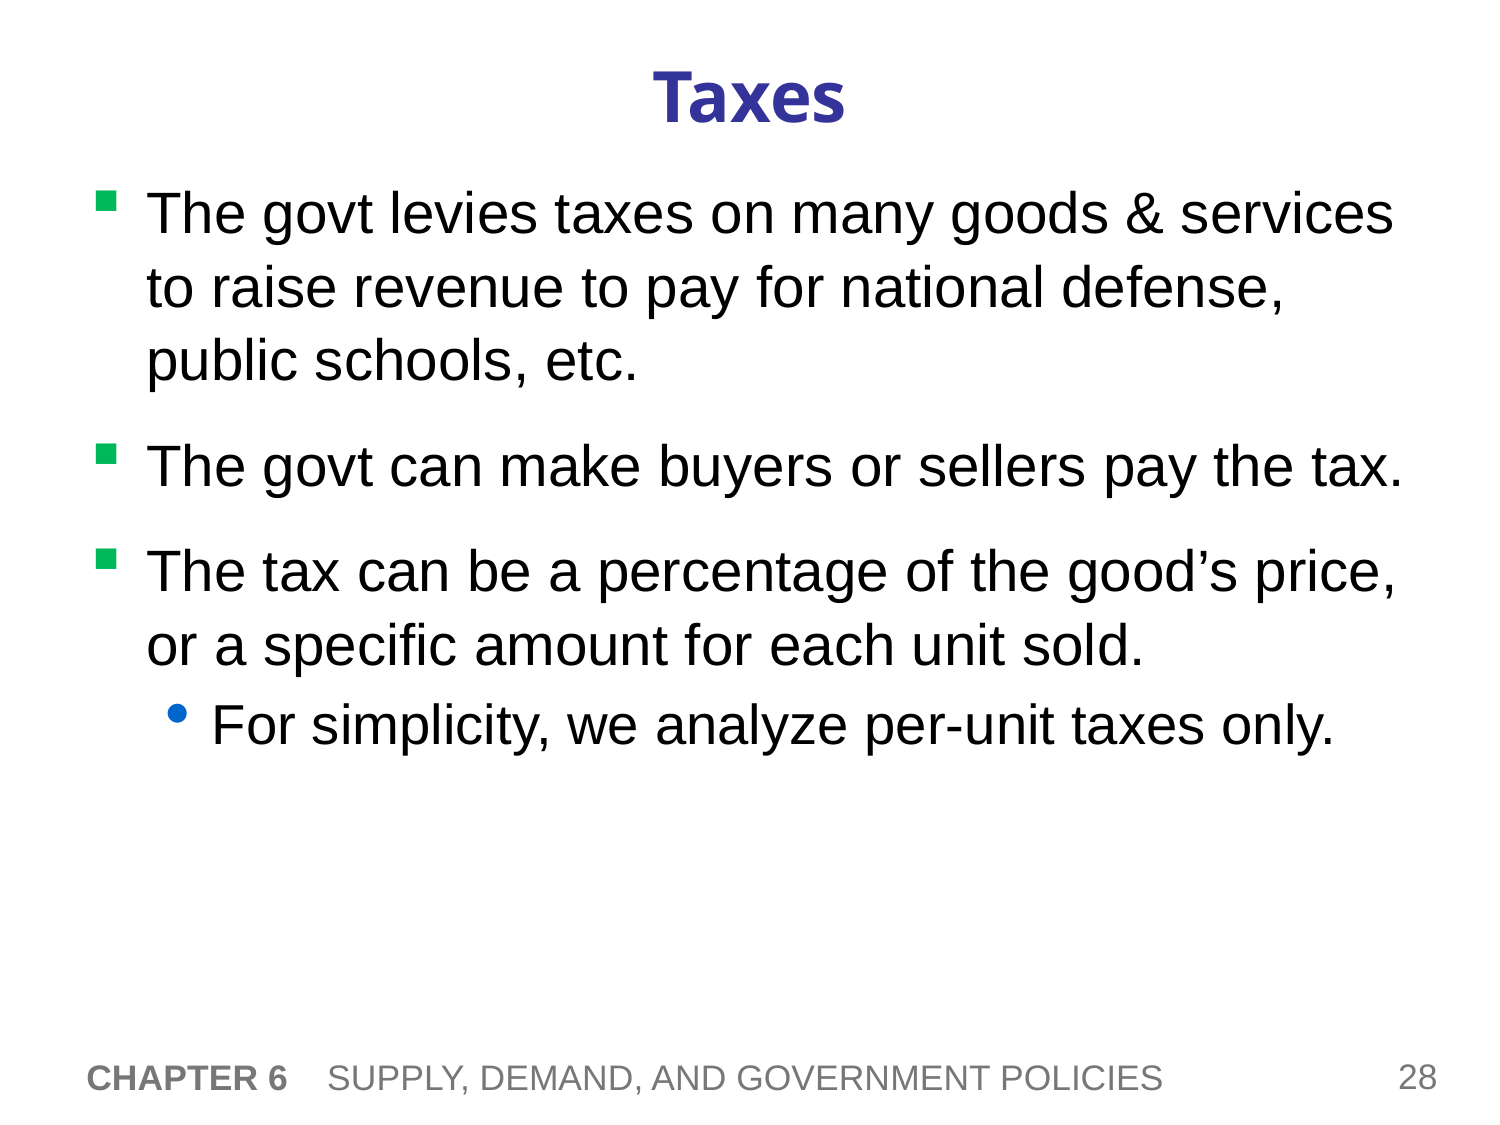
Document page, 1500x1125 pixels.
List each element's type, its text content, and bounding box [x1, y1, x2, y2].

title Taxes [75, 41, 1425, 148]
footer CHAPTER 6 SUPPLY, DEMAND, AND GOVERNMENT POLICIES [71, 1043, 1360, 1110]
list The govt levies taxes on many goods & services to raise revenue to pay for national defense, public schools, etc. The govt can make buyers or sellers pay the tax. The tax can be a percentage of the good’s price, or a specific amount for each unit sold. For simplicity, we analyze per-unit taxes only. [75, 164, 1425, 1005]
